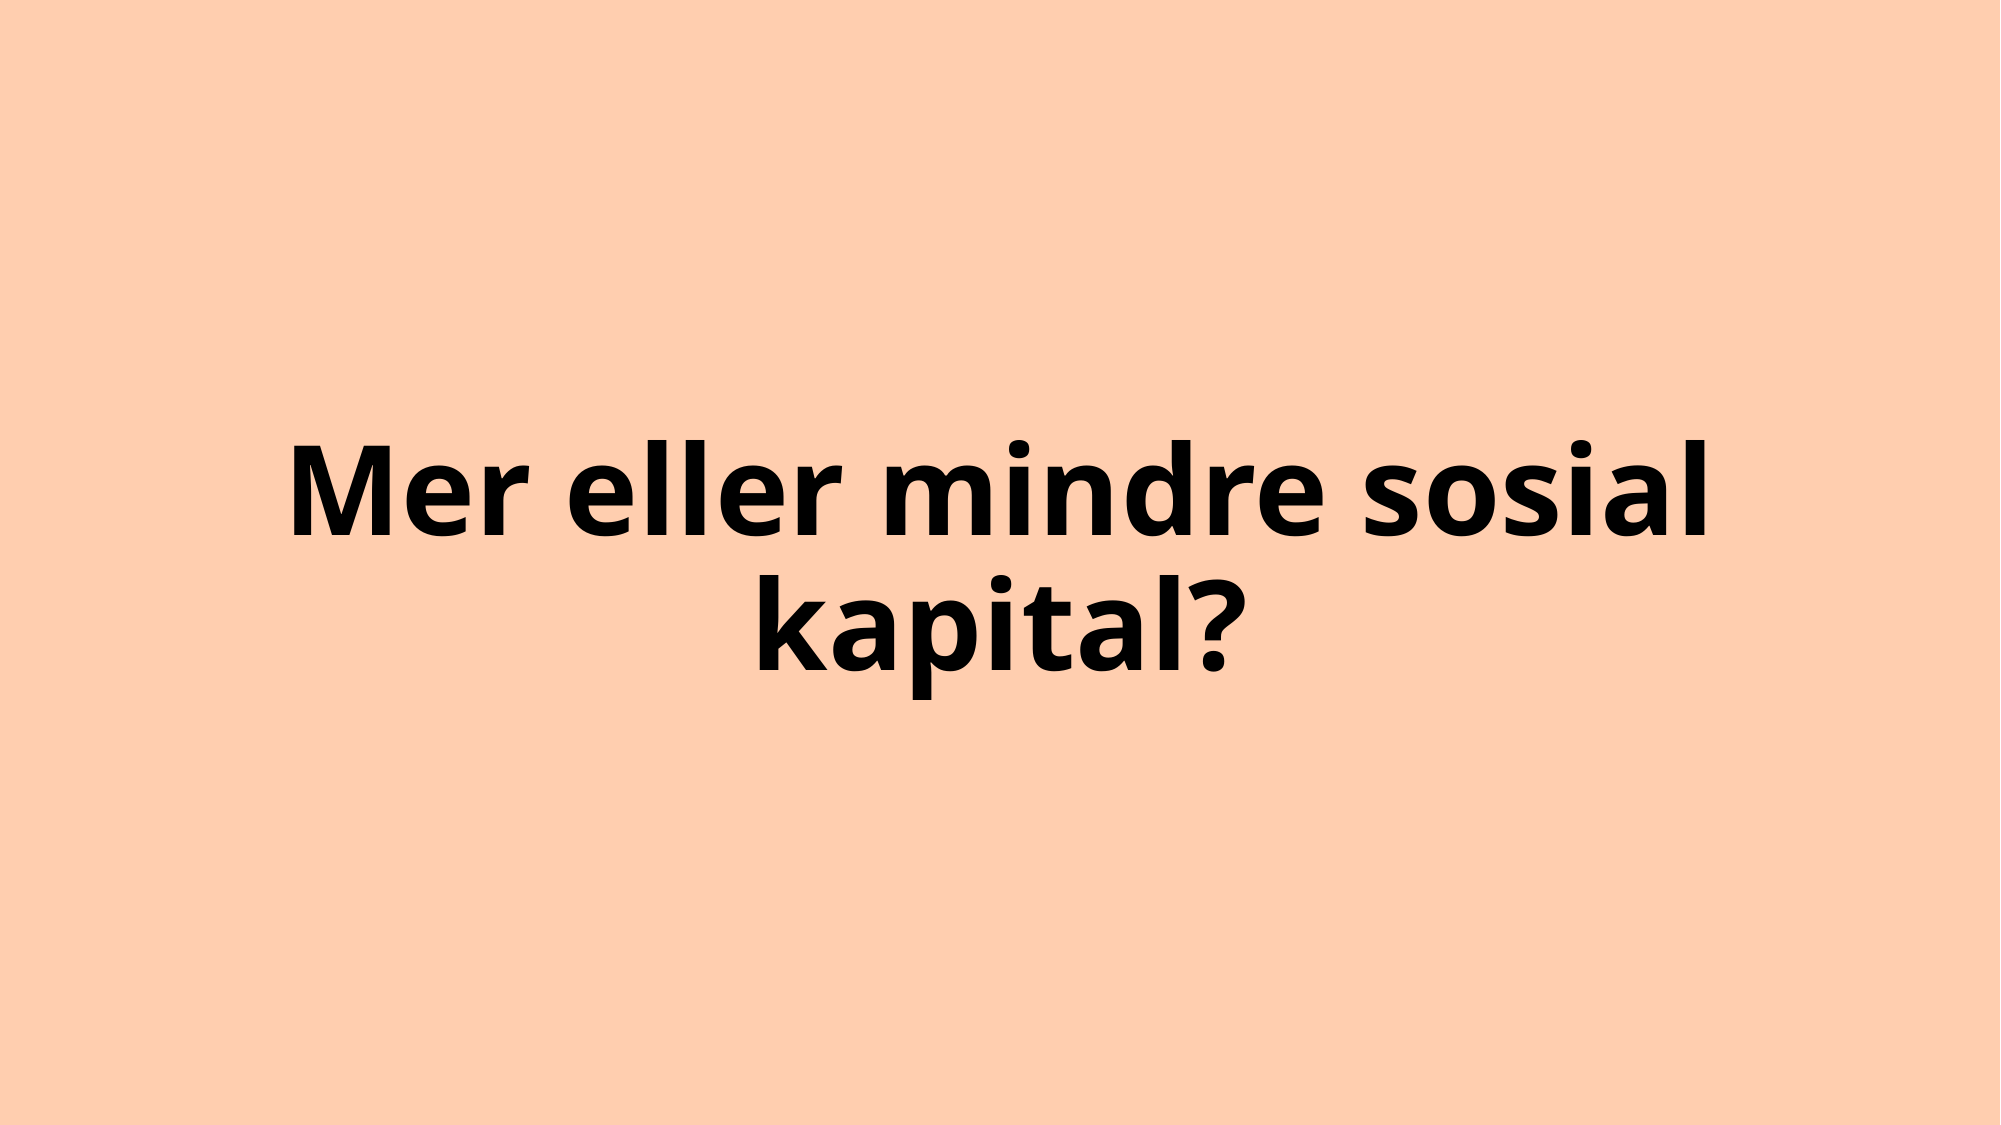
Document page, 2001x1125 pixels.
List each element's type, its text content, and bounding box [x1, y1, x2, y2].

title Mer eller mindre sosial kapital? [137, 357, 1863, 767]
